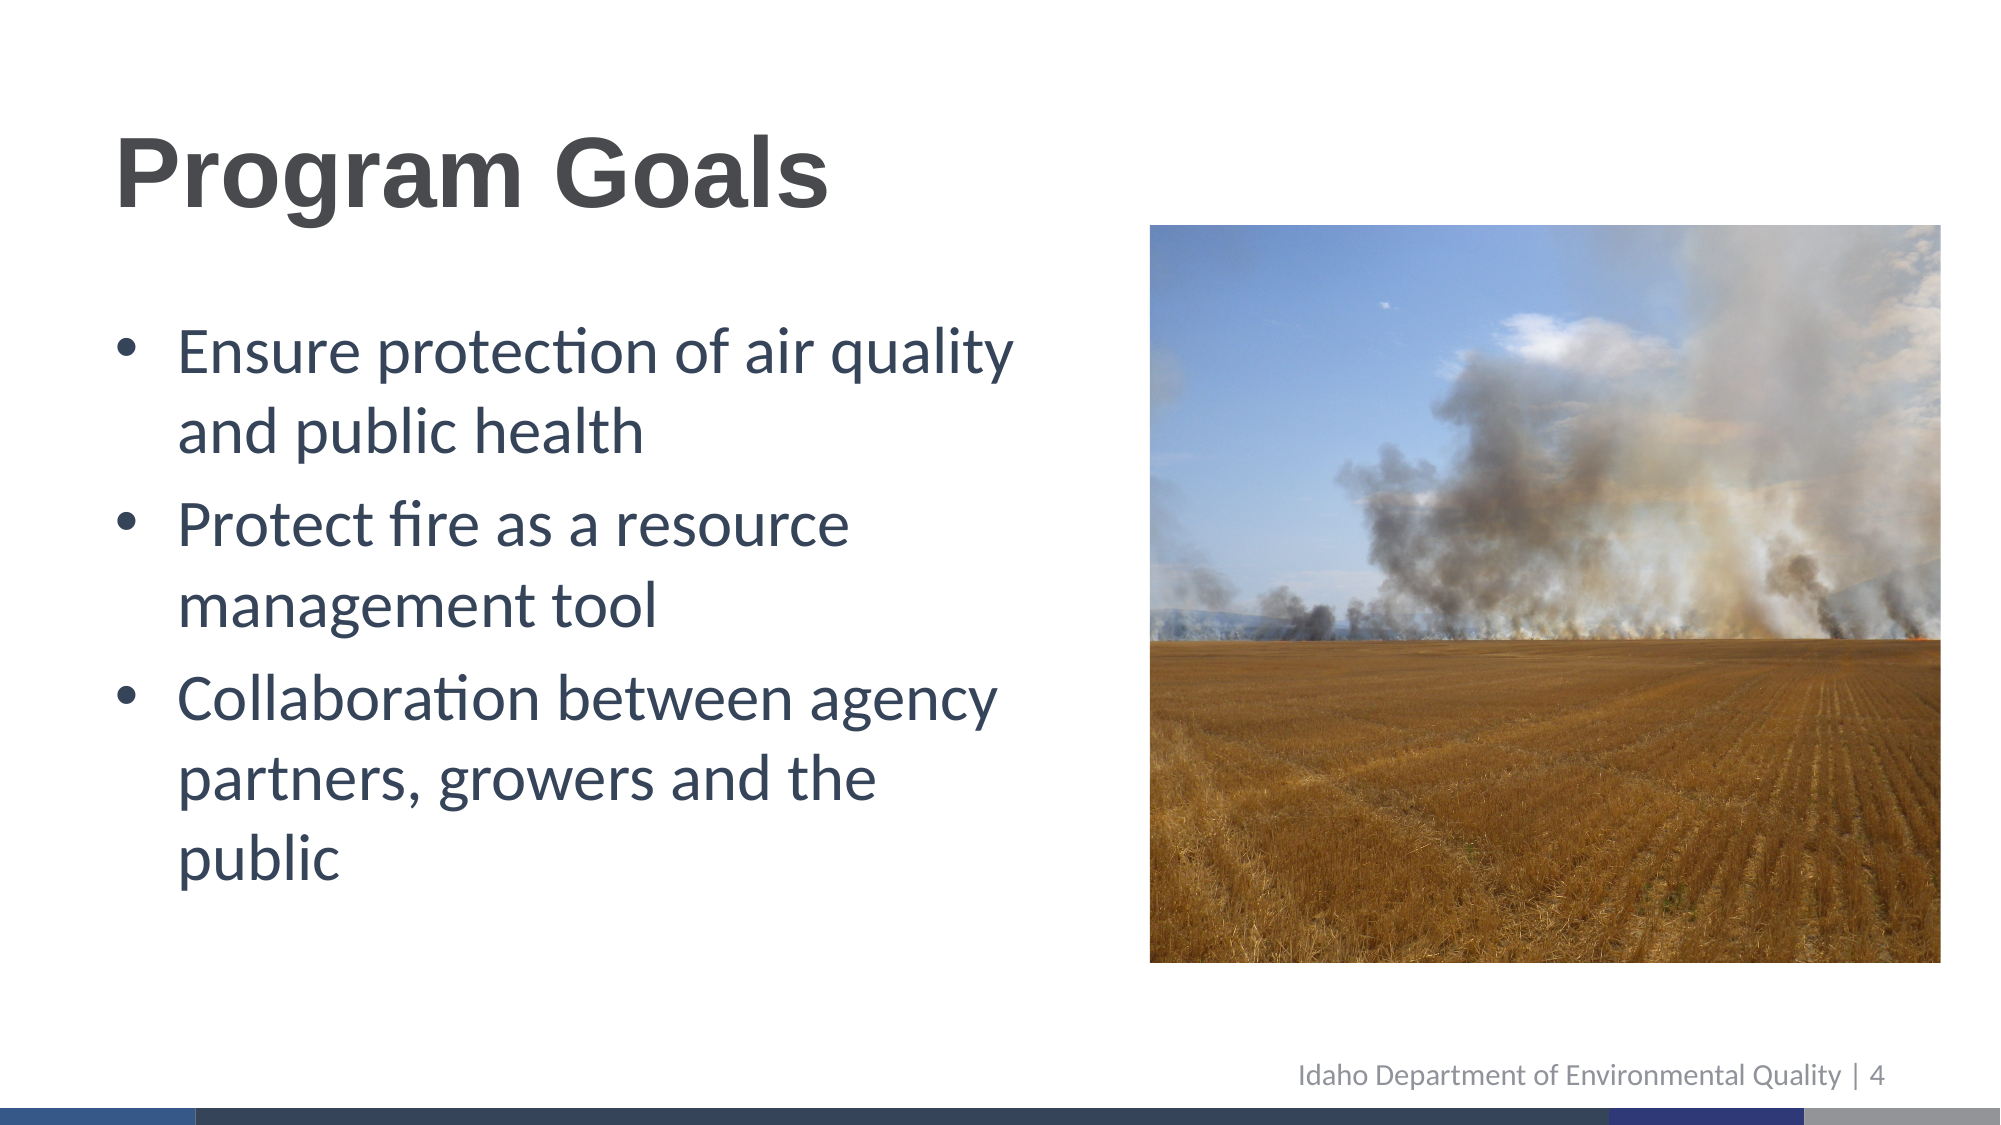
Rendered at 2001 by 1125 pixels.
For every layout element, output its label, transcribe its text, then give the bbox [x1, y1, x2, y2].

title Program Goals [99, 44, 967, 236]
list Ensure protection of air quality and public health Protect fire as a resource management tool Collaboration between agency partners, growers and the public [99, 299, 1067, 963]
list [1149, 225, 1941, 963]
slide_number Idaho Department of Environmental Quality | 4 [1050, 1042, 1900, 1103]
